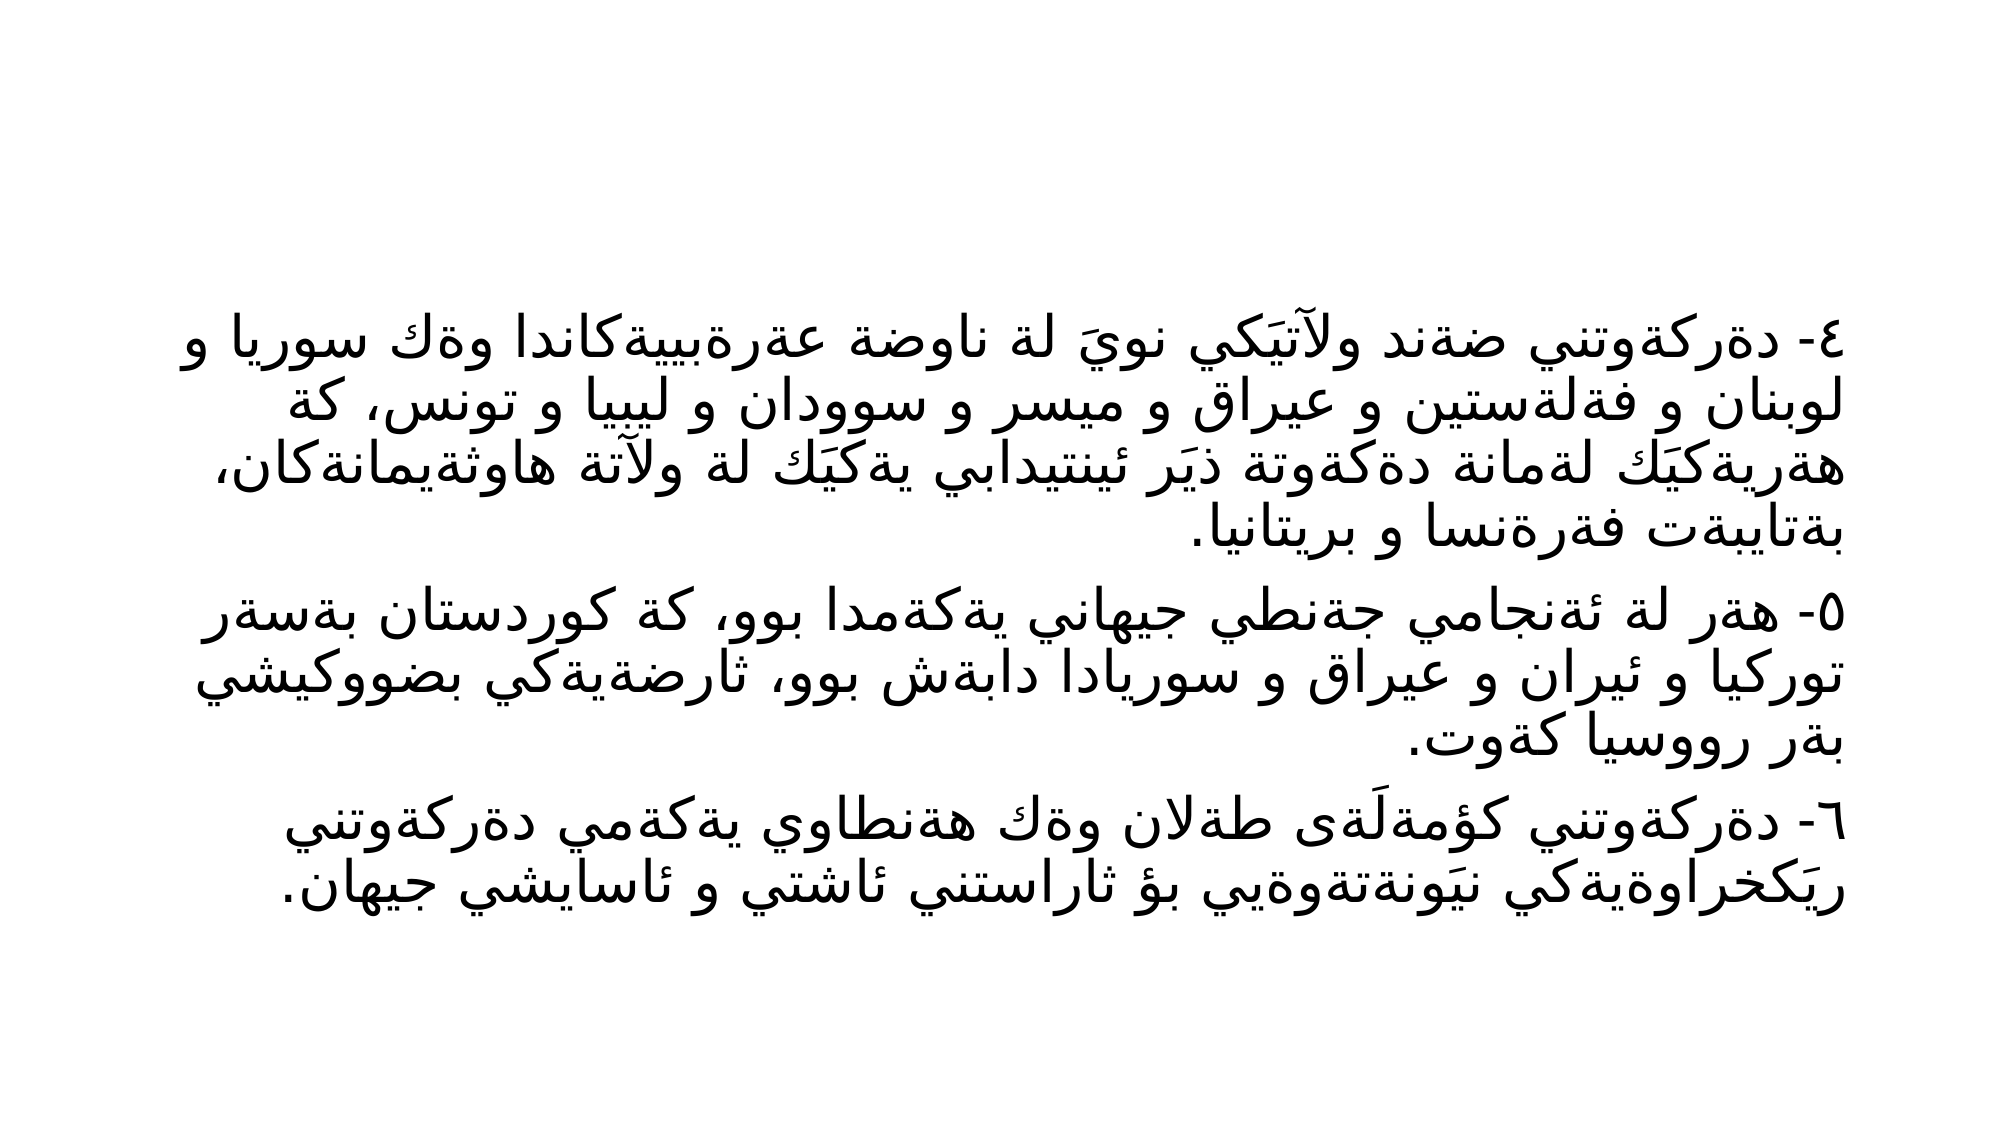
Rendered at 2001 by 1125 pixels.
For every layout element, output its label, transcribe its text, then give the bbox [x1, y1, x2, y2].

list ٤- دةركةوتني ضةند ولآتيَكي نويَ لة ناوضة عةرةبييةكاندا وةك سوريا و لوبنان و فةلةستين و عيراق و ميسر و سوودان و ليبيا و تونس، كة هةريةكيَك لةمانة دةكةوتة ذيَر ئينتيدابي يةكيَك لة ولآتة هاوثةيمانةكان، بةتايبةت فةرةنسا و بريتانيا. ٥- هةر لة ئةنجامي جةنطي جيهاني يةكةمدا بوو، كة كوردستان بةسةر توركيا و ئيران و عيراق و سوريادا دابةش بوو، ثارضةيةكي بضووكيشي بةر رووسيا كةوت. ٦- دةركةوتني كؤمةلَةى طةلان وةك هةنطاوي يةكةمي دةركةوتني ريَكخراوةيةكي نيَونةتةوةيي بؤ ثاراستني ئاشتي و ئاسايشي جيهان. [137, 299, 1863, 1014]
